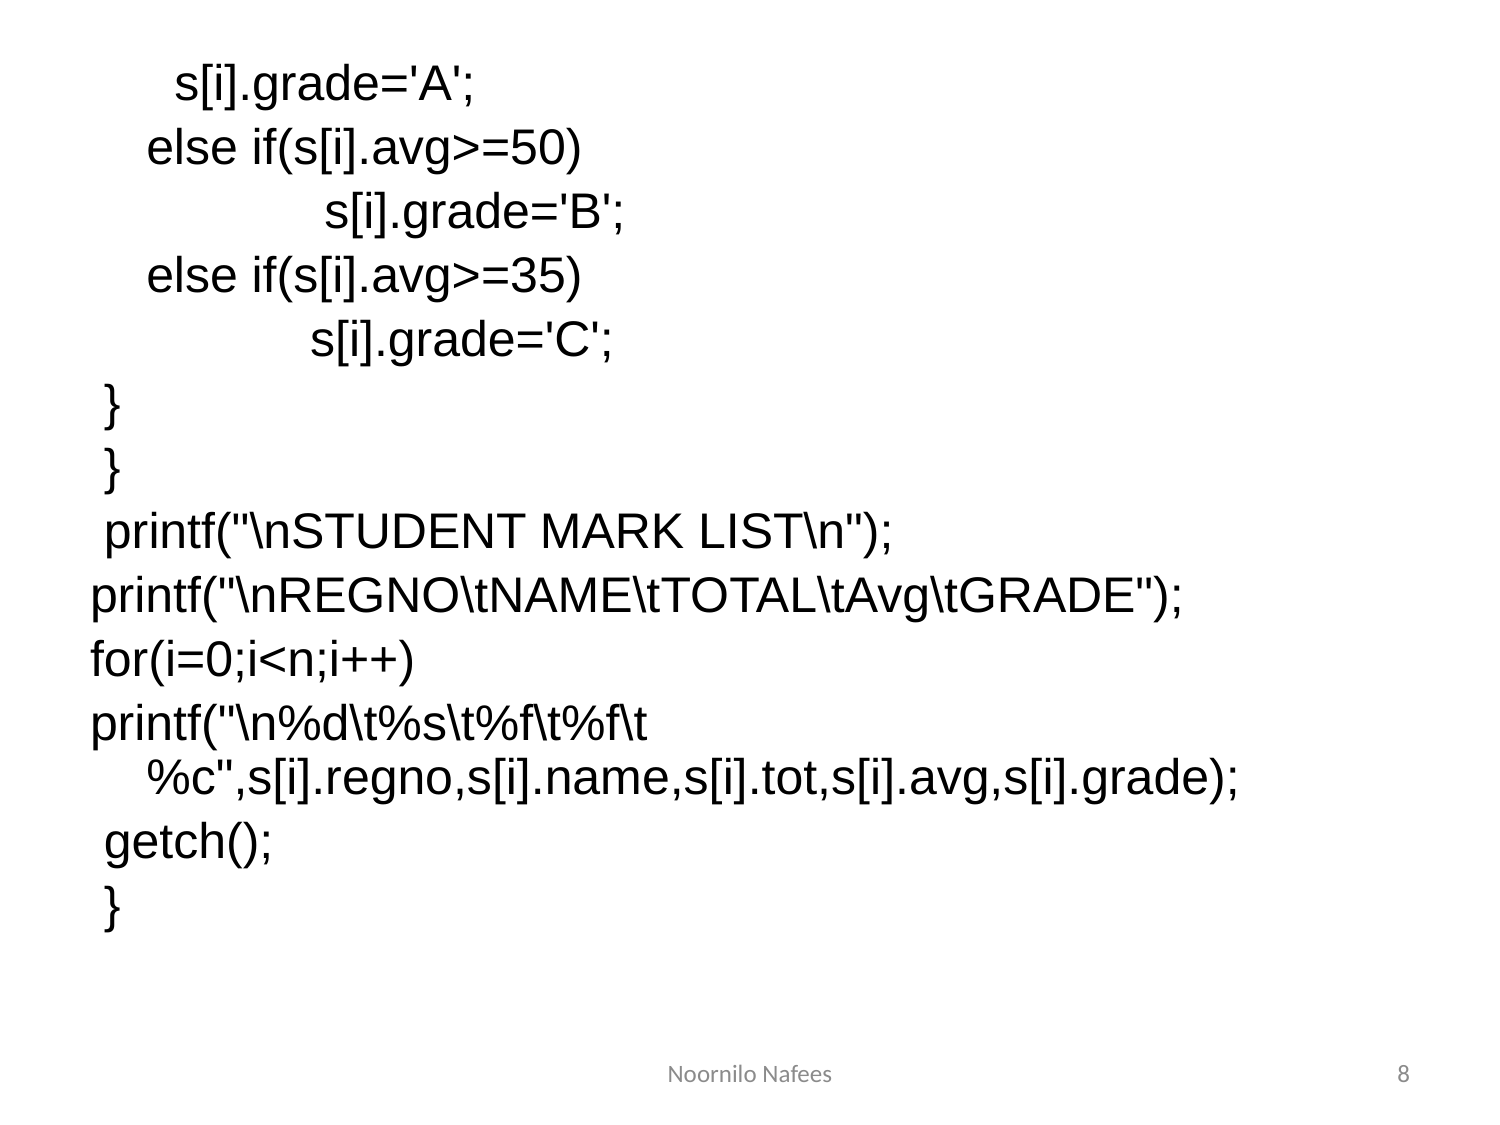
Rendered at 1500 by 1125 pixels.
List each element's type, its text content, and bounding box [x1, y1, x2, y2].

slide_number 8 [1074, 1042, 1425, 1103]
footer Noornilo Nafees [512, 1042, 988, 1103]
list s[i].grade='A'; else if(s[i].avg>=50) s[i].grade='B'; else if(s[i].avg>=35) s[i].grade='C'; } } printf("\nSTUDENT MARK LIST\n"); printf("\nREGNO\tNAME\tTOTAL\tAvg\tGRADE"); for(i=0;i<n;i++) printf("\n%d\t%s\t%f\t%f\t%c",s[i].regno,s[i].name,s[i].tot,s[i].avg,s[i].grade); getch(); } [75, 50, 1425, 1005]
